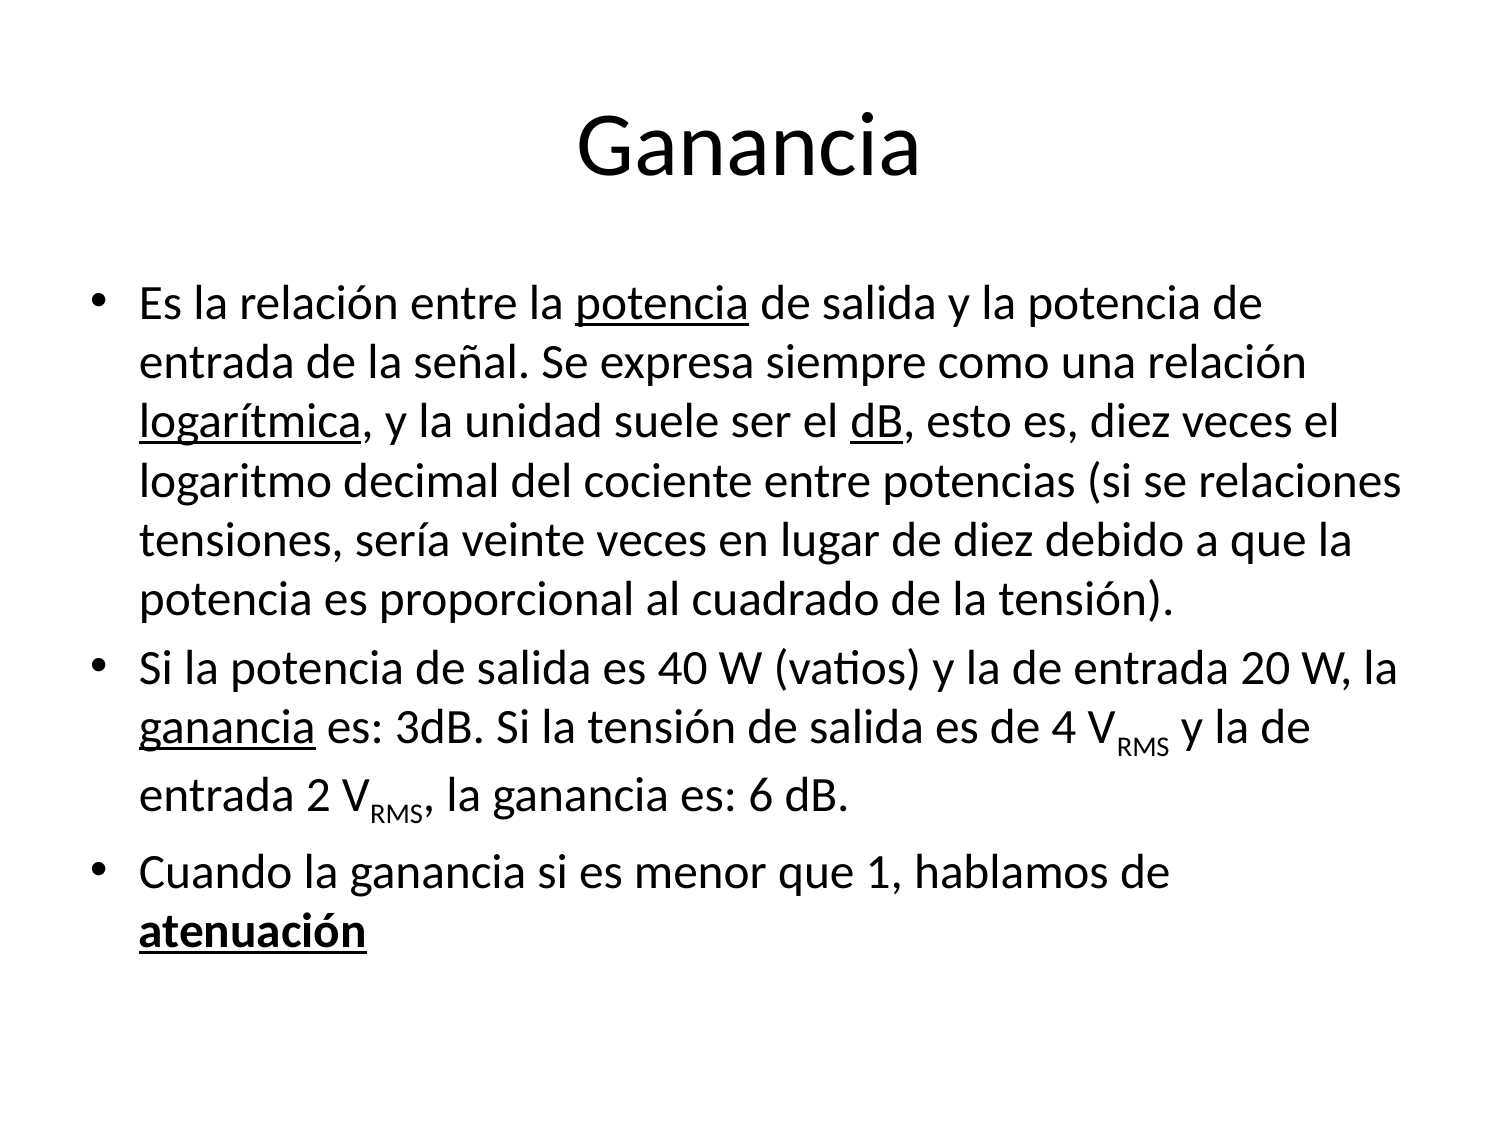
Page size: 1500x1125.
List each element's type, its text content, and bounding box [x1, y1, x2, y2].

title Ganancia [75, 45, 1425, 233]
list Es la relación entre la potencia de salida y la potencia de entrada de la señal. Se expresa siempre como una relación logarítmica, y la unidad suele ser el dB, esto es, diez veces el logaritmo decimal del cociente entre potencias (si se relaciones tensiones, sería veinte veces en lugar de diez debido a que la potencia es proporcional al cuadrado de la tensión). Si la potencia de salida es 40 W (vatios) y la de entrada 20 W, la ganancia es: 3dB. Si la tensión de salida es de 4 VRMS y la de entrada 2 VRMS, la ganancia es: 6 dB. Cuando la ganancia si es menor que 1, hablamos de atenuación [75, 262, 1425, 1005]
